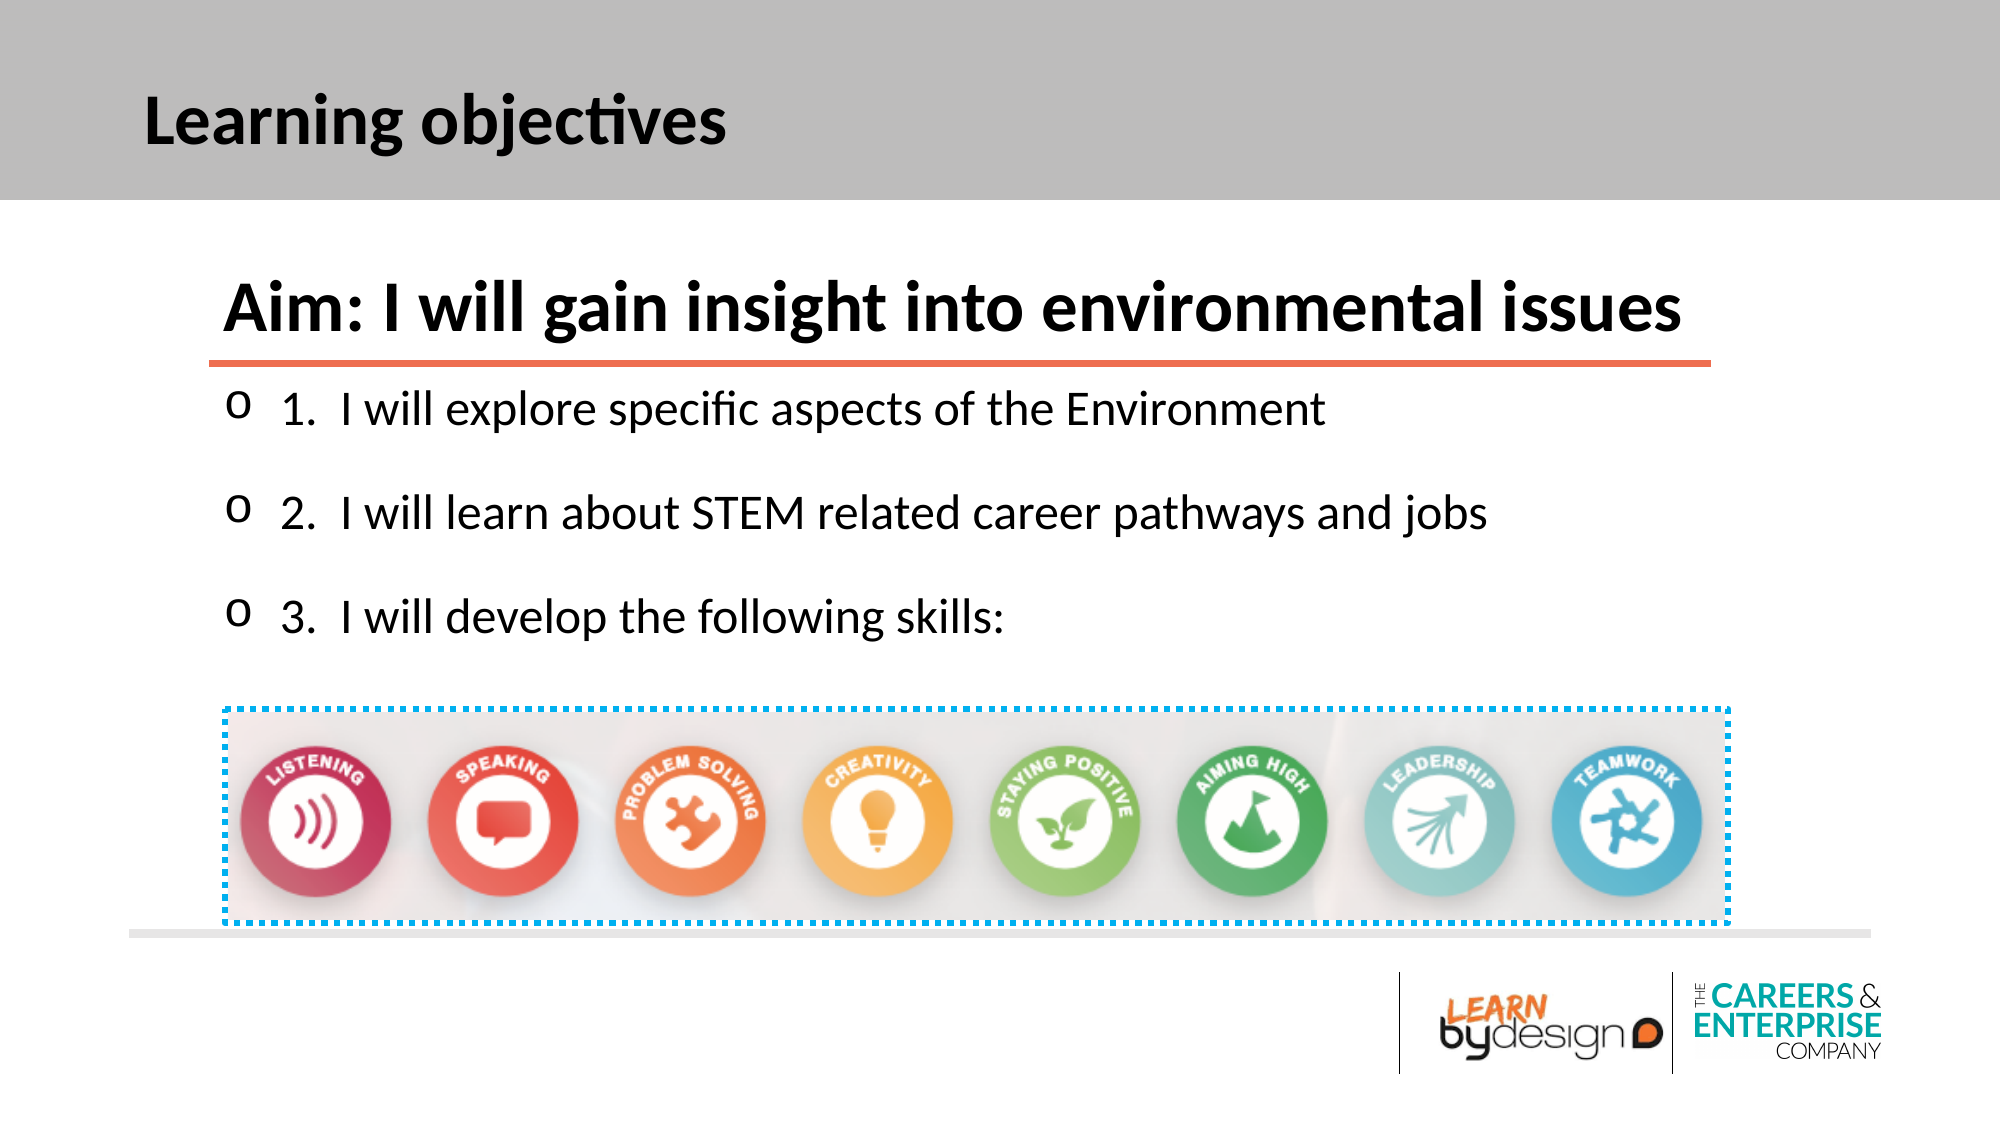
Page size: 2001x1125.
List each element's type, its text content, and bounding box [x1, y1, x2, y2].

picture [0, 0, 2000, 200]
picture [1695, 983, 1881, 1059]
list 1. I will explore specific aspects of the Environment 2. I will learn about STEM related career pathways and jobs 3. I will develop the following skills: [208, 367, 1725, 860]
picture [1432, 954, 1671, 1081]
list Aim: I will gain insight into environmental issues [208, 261, 1849, 333]
picture [227, 712, 1725, 920]
list Learning objectives [129, 74, 1330, 135]
